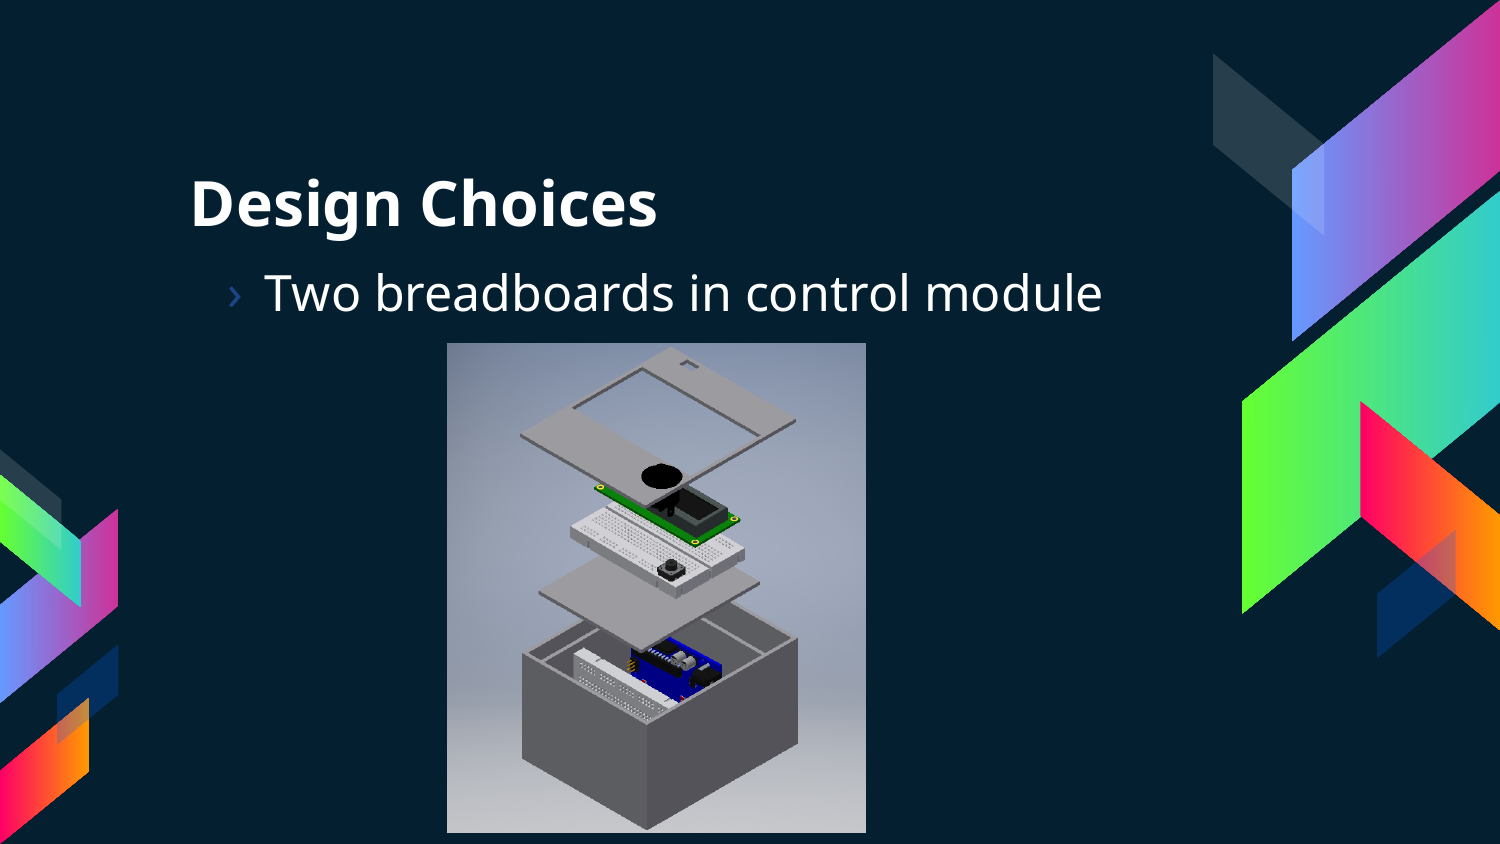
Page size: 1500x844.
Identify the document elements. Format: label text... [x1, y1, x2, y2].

title Design Choices [175, 149, 1155, 246]
list Two breadboards in control module [175, 246, 1155, 700]
picture [447, 343, 867, 833]
